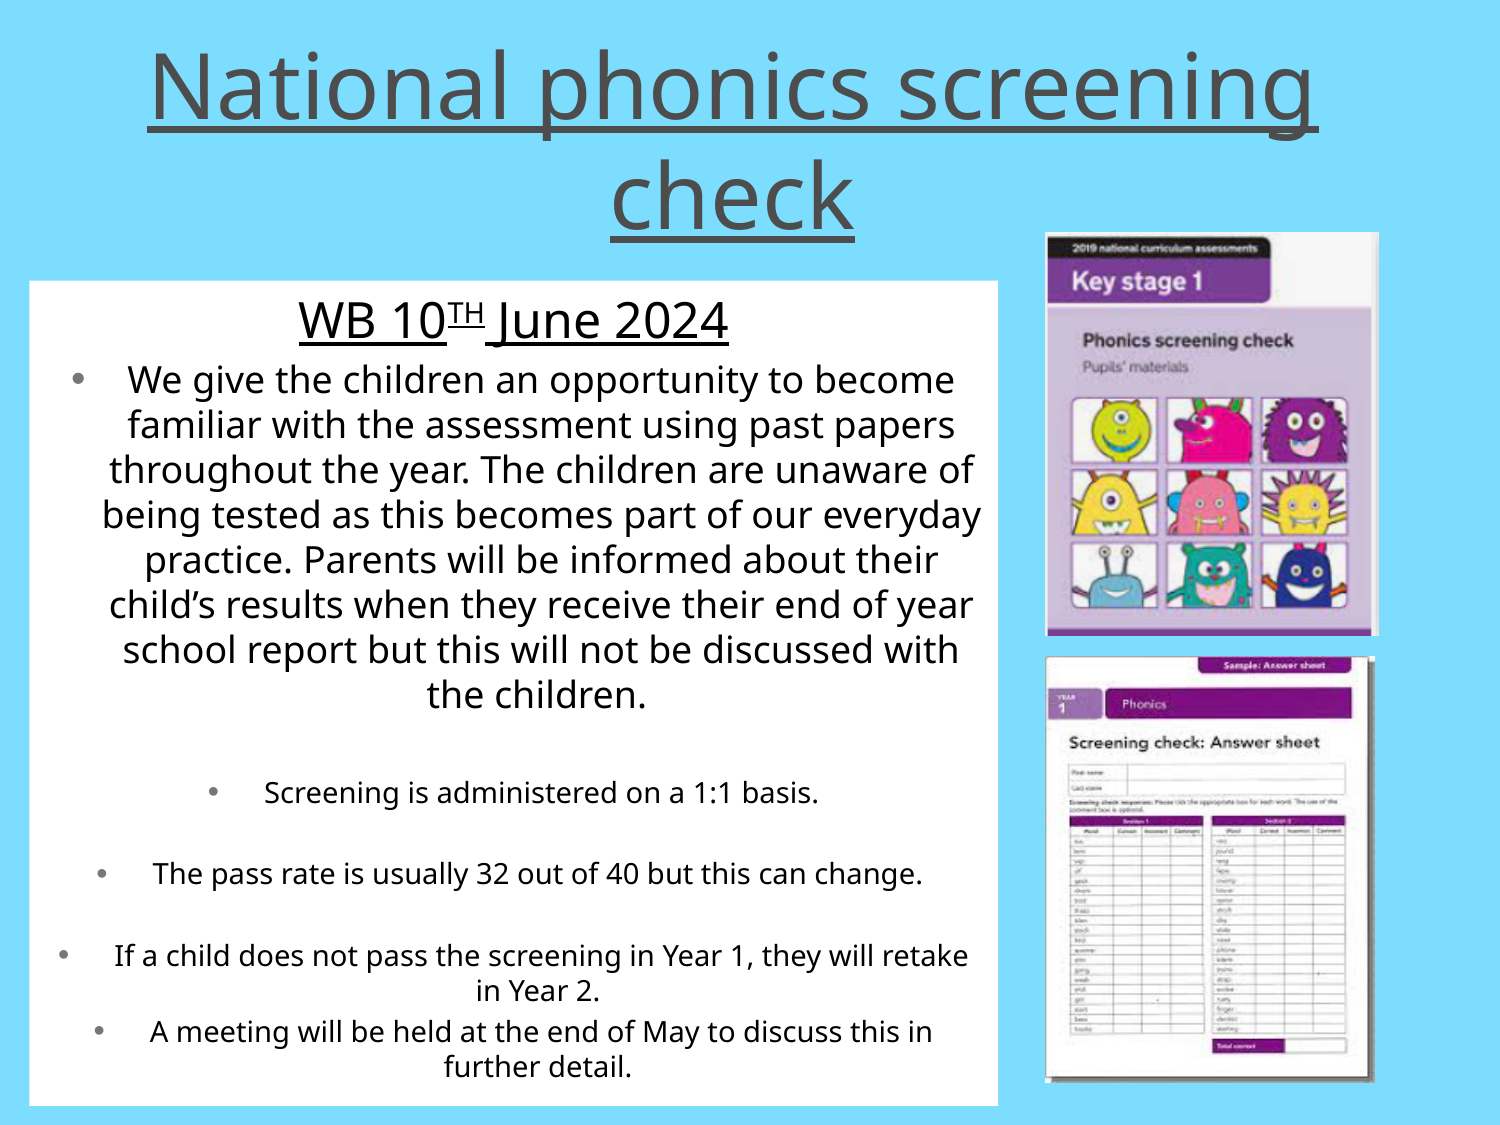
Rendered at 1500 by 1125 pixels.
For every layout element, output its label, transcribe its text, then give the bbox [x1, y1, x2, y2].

list WB 10TH June 2024 We give the children an opportunity to become familiar with the assessment using past papers throughout the year. The children are unaware of being tested as this becomes part of our everyday practice. Parents will be informed about their child’s results when they receive their end of year school report but this will not be discussed with the children. Screening is administered on a 1:1 basis. The pass rate is usually 32 out of 40 but this can change. If a child does not pass the screening in Year 1, they will retake in Year 2. A meeting will be held at the end of May to discuss this in further detail. [29, 280, 999, 1107]
title National phonics screening check [95, 67, 1371, 256]
picture [1045, 656, 1376, 1083]
picture [1045, 232, 1379, 636]
